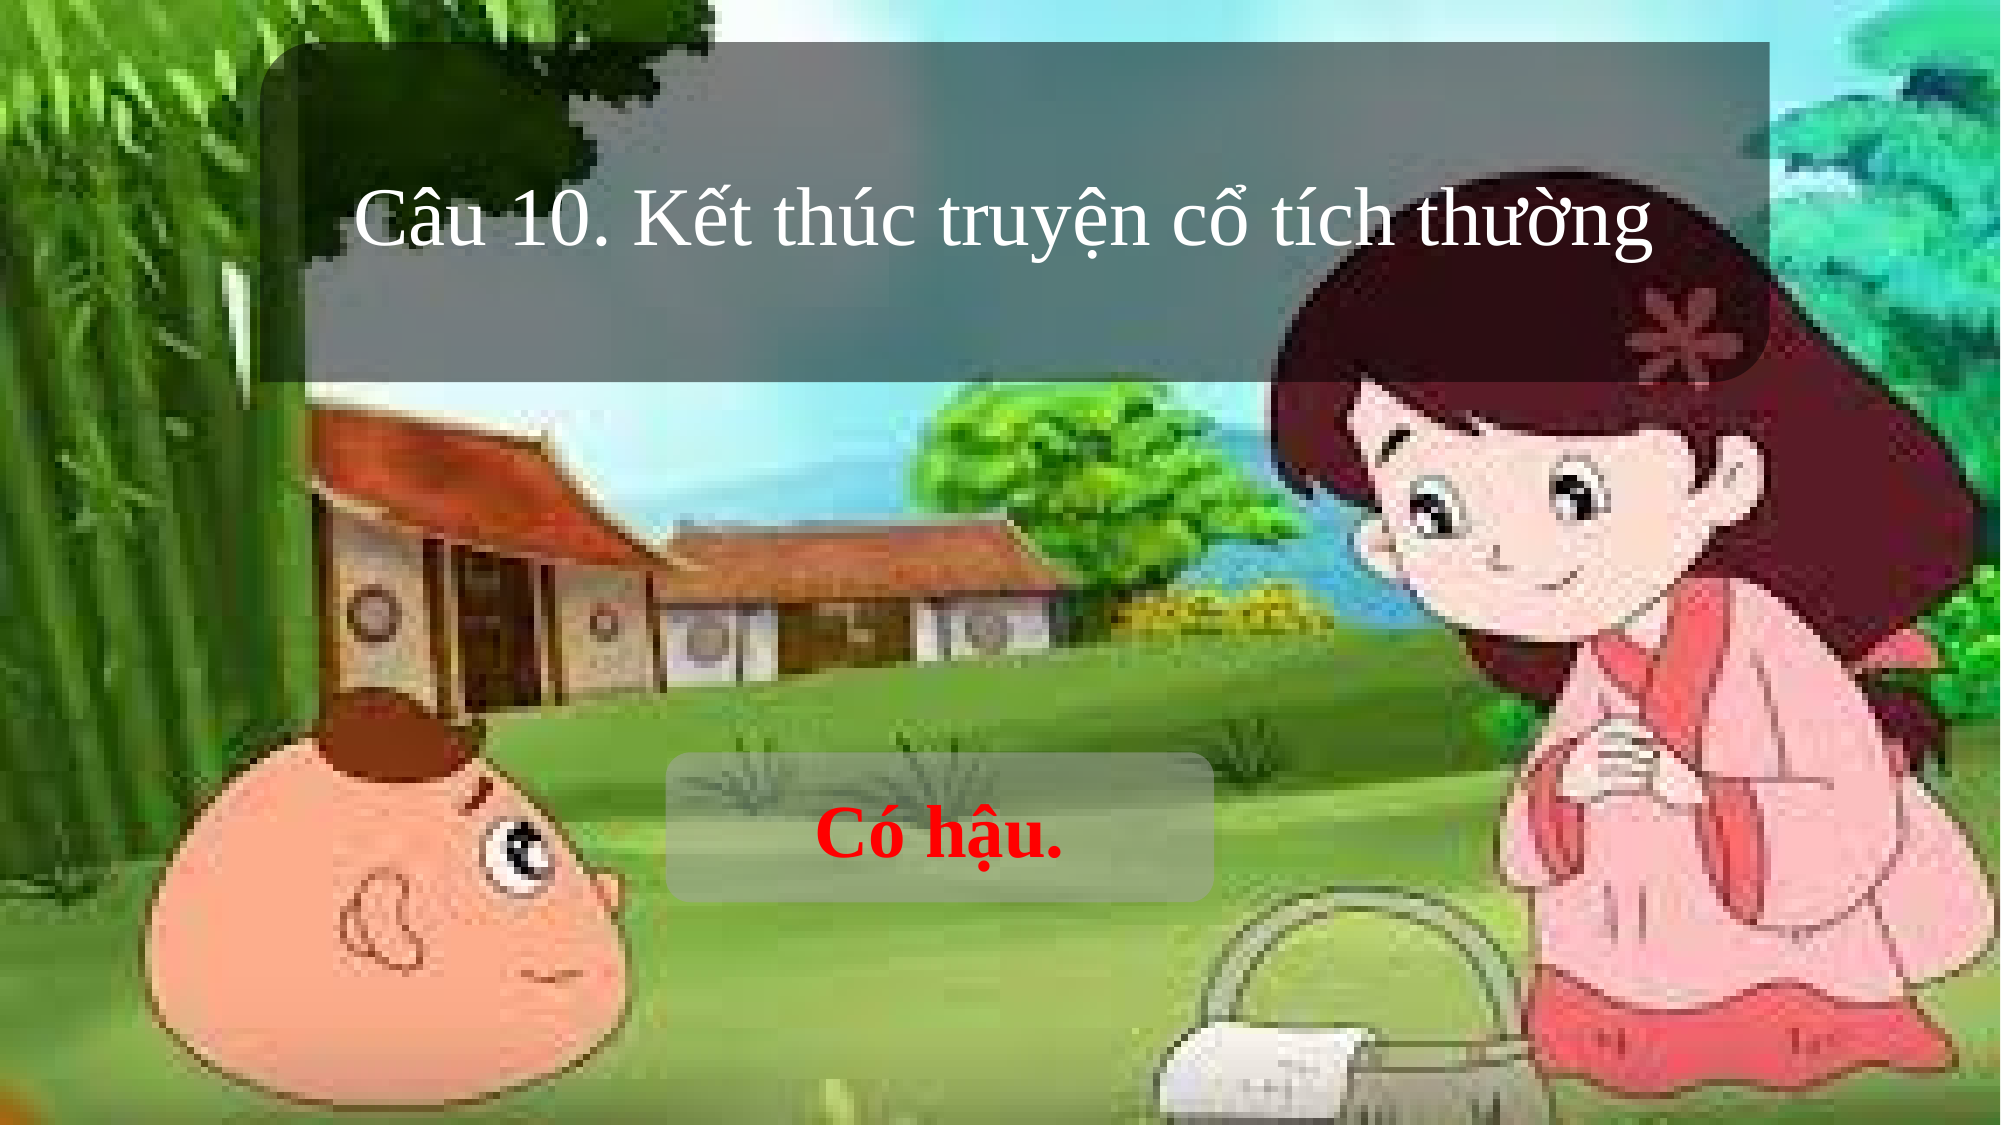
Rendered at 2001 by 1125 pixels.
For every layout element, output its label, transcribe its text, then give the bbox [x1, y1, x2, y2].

text_box Câu 10. Kết thúc truyện cổ tích thường [260, 42, 1770, 383]
text_box Có hậu. [665, 752, 1215, 903]
